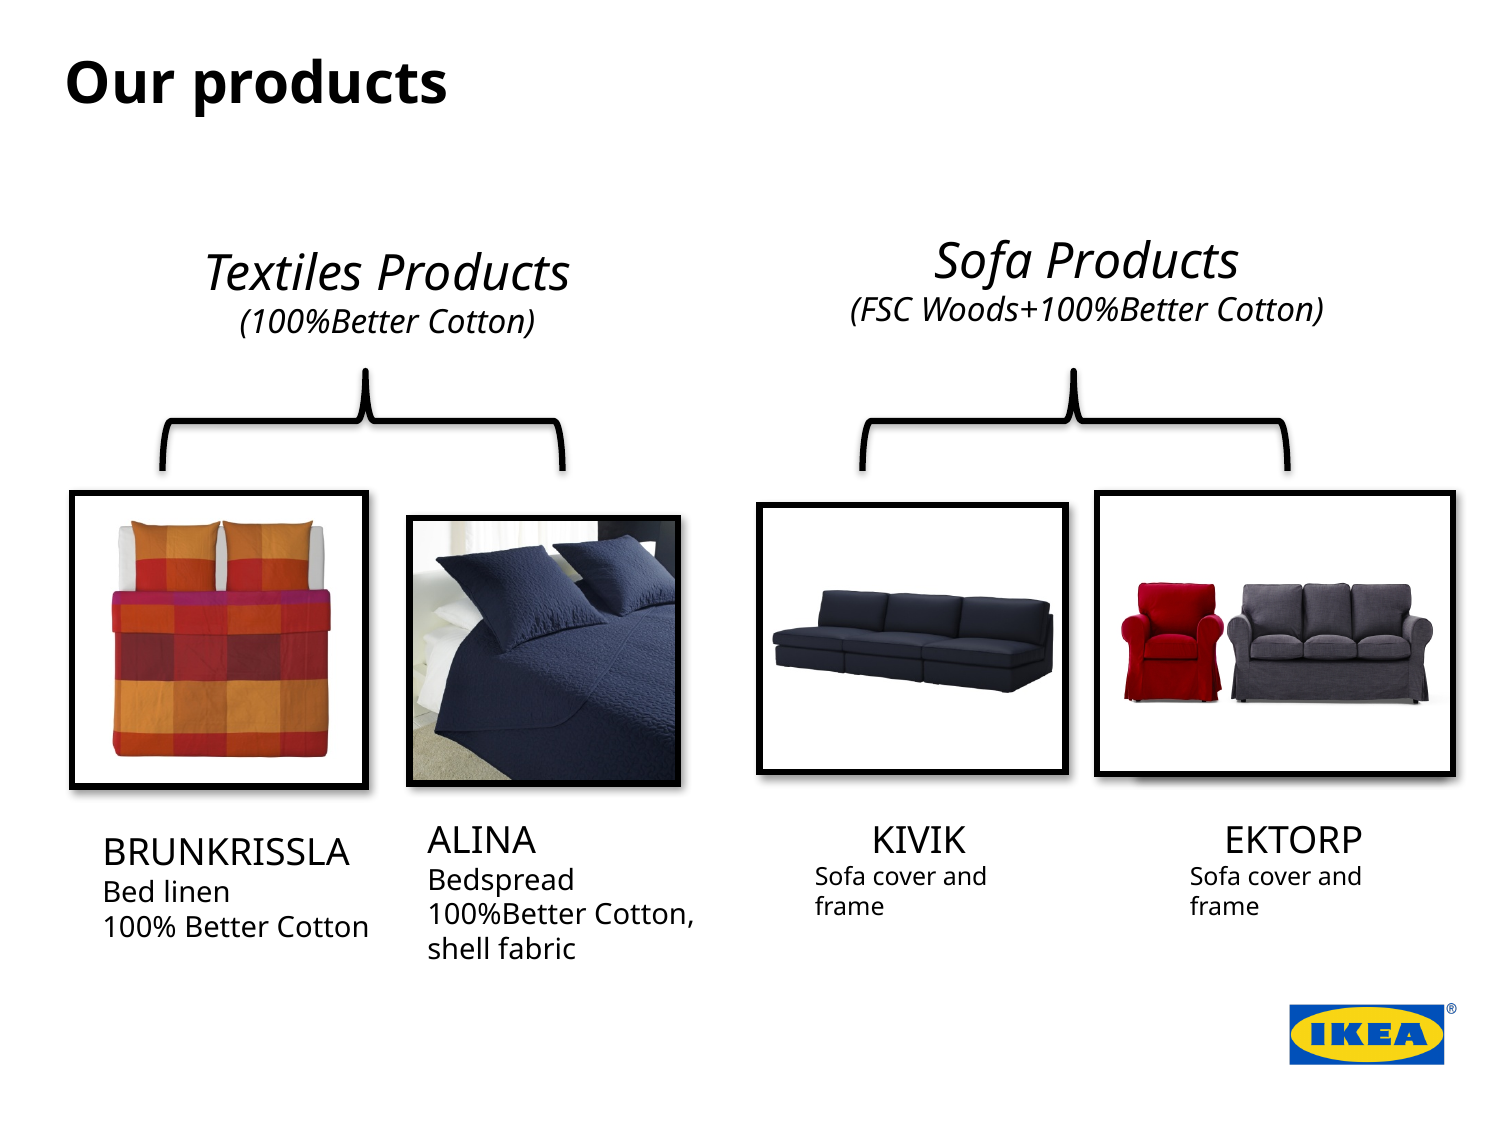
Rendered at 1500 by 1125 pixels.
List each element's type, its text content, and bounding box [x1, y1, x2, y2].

text_box [159, 367, 566, 471]
text_box EKTORP Sofa cover and frame [1174, 808, 1413, 973]
picture [1234, 944, 1500, 1125]
text_box Sofa Products (FSC Woods+100%Better Cotton) [749, 220, 1425, 336]
picture [762, 508, 1063, 770]
text_box Our products [49, 37, 650, 123]
text_box ALINA Bedspread 100%Better Cotton, shell fabric [412, 808, 763, 973]
text_box KIVIK Sofa cover and frame [799, 808, 1038, 928]
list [74, 495, 363, 784]
text_box BRUNKRISSLA Bed linen 100% Better Cotton [87, 820, 412, 951]
picture [412, 520, 676, 781]
picture [1099, 495, 1451, 772]
text_box Textiles Products (100%Better Cotton) [112, 233, 663, 348]
text_box [859, 367, 1291, 471]
